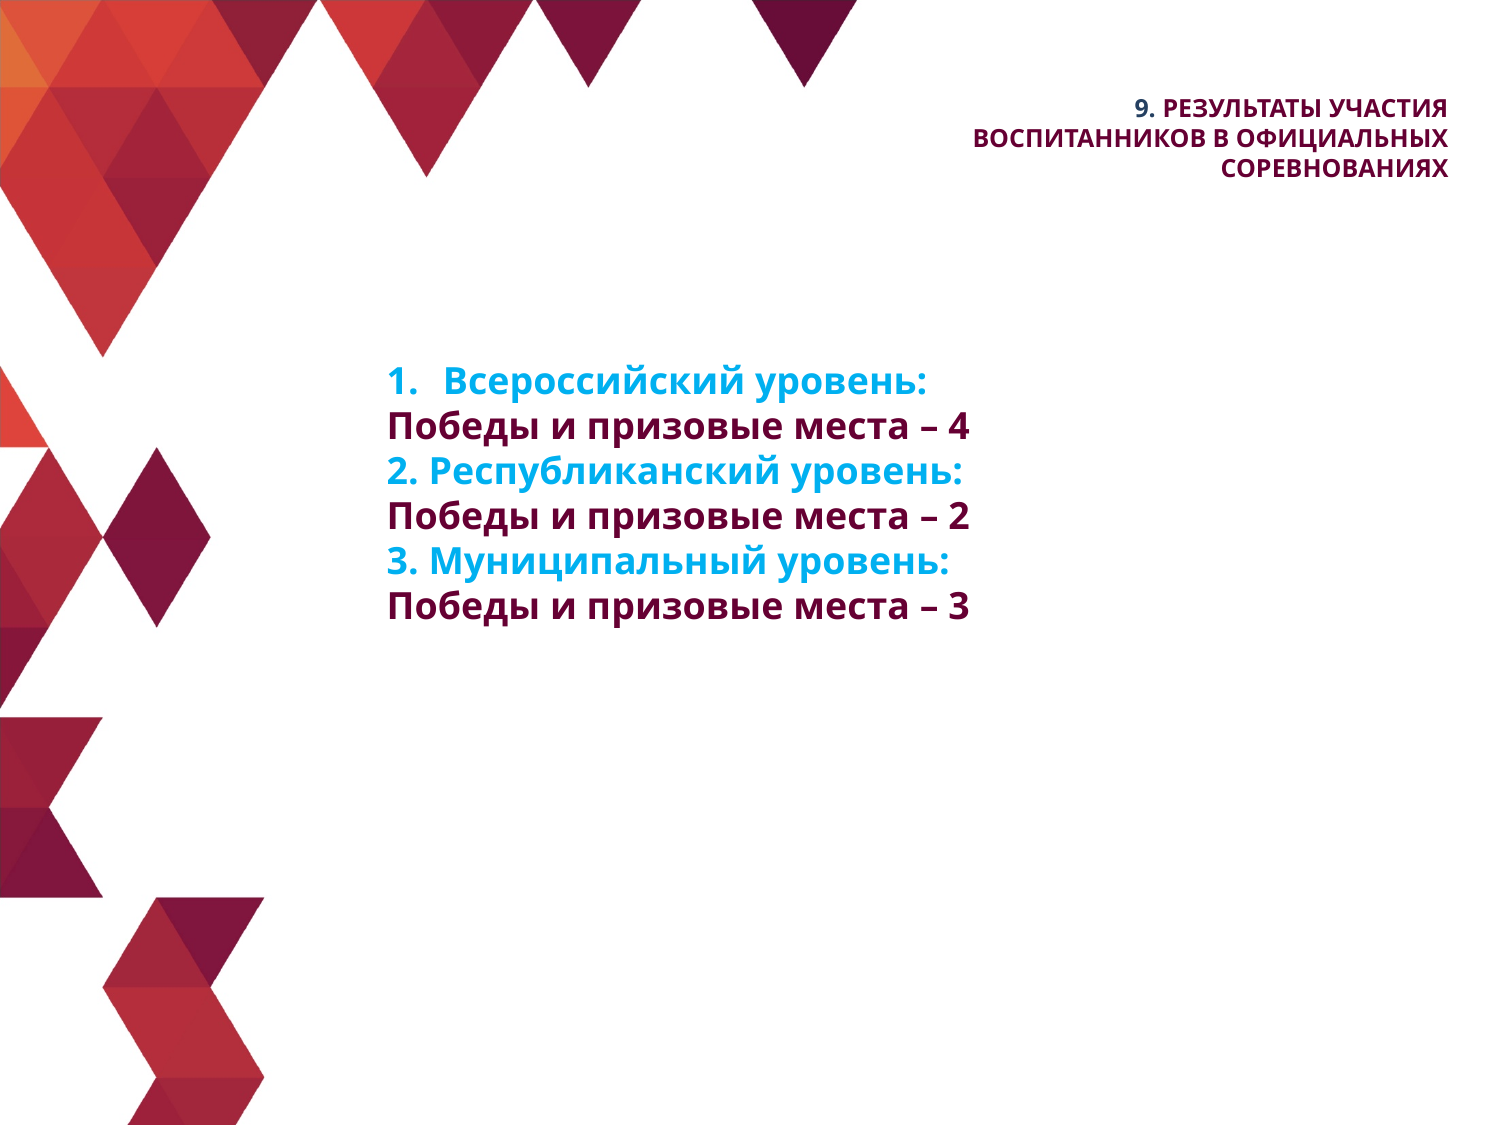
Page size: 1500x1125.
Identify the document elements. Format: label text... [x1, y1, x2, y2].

picture [0, 0, 1500, 1125]
title 9. Результаты участия воспитанников в официальных соревнованиях [110, 23, 1471, 209]
text_box Всероссийский уровень: Победы и призовые места – 4 2. Республиканский уровень: Победы и призовые места – 2 3. Муниципальный уровень: Победы и призовые места – 3 [371, 349, 1400, 770]
